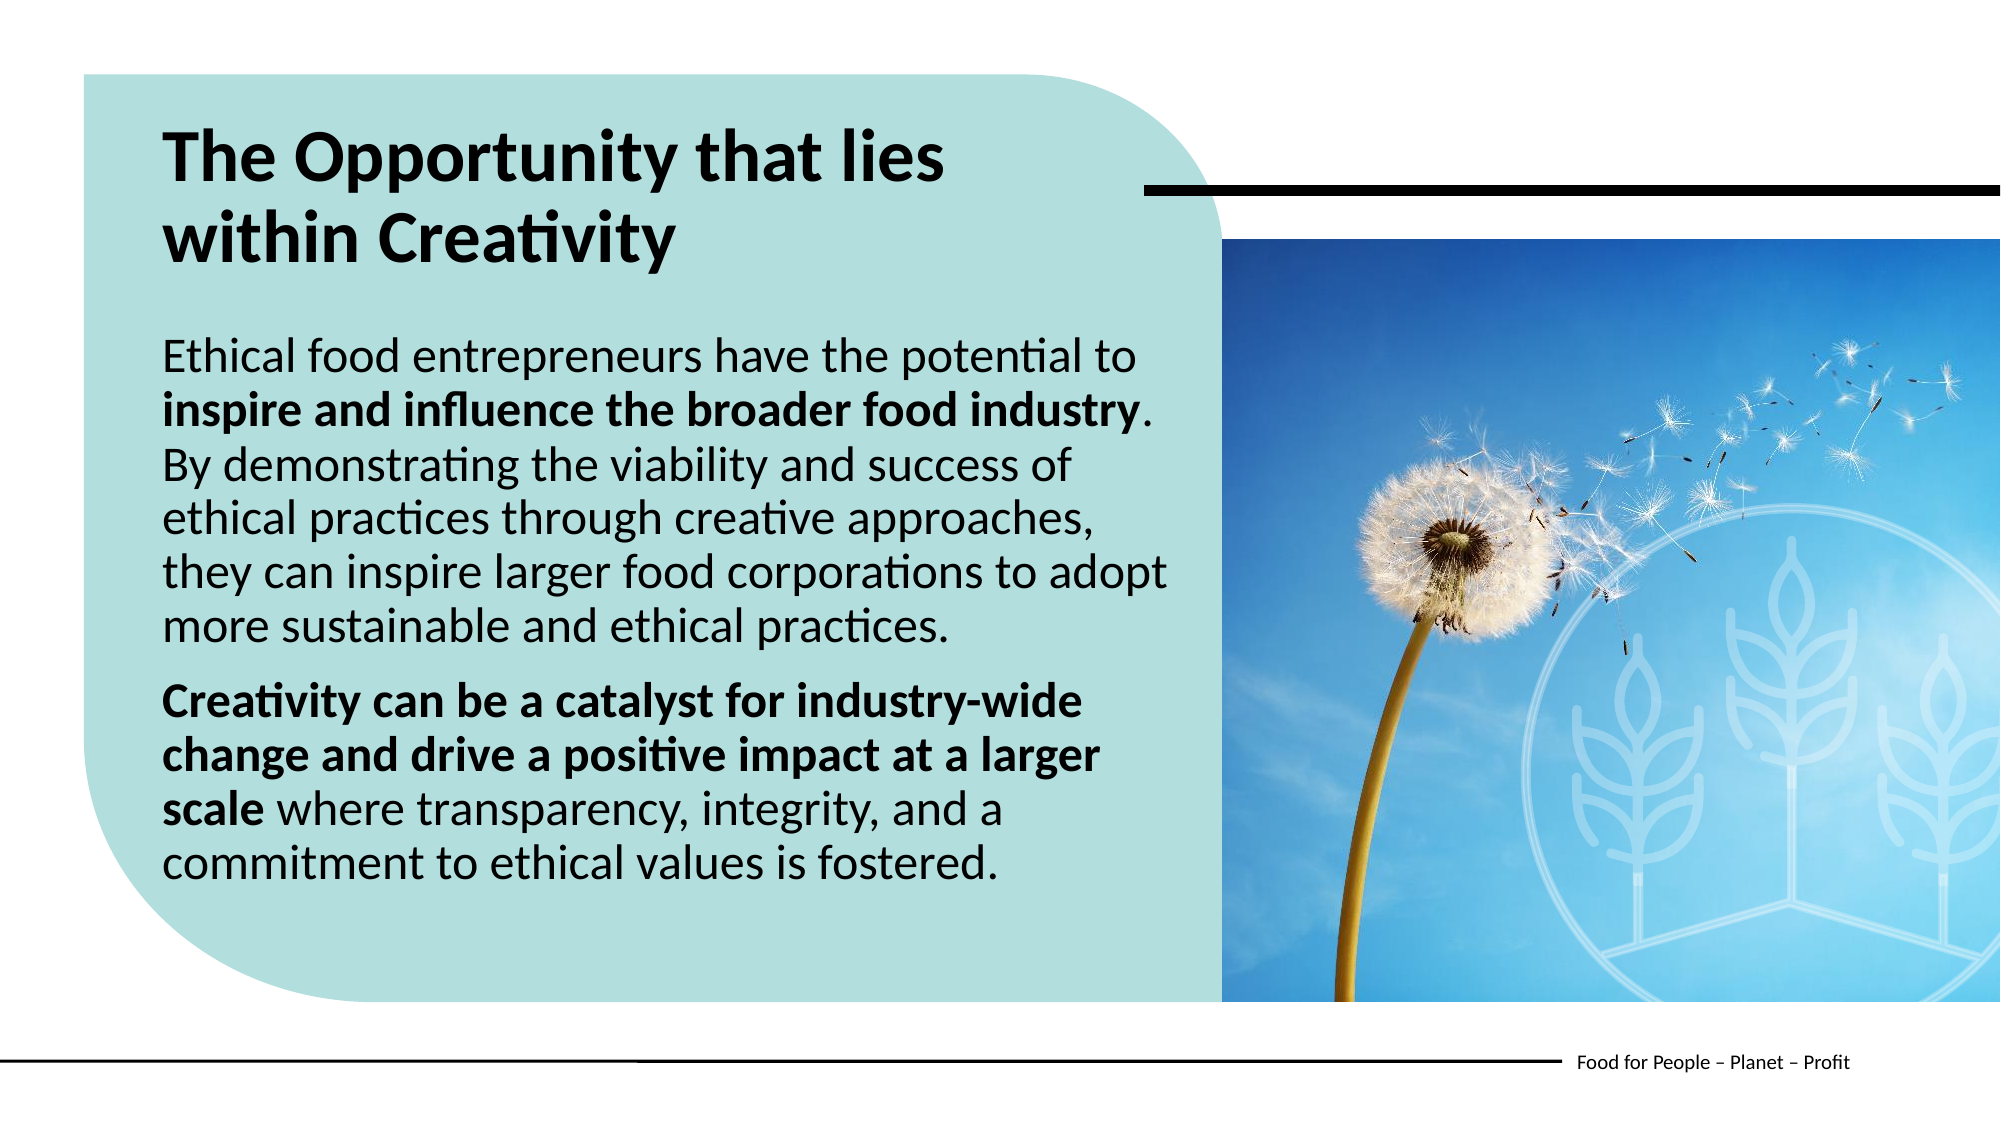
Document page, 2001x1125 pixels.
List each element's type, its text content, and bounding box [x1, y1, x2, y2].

picture [1222, 238, 2000, 1003]
list The Opportunity that lies within Creativity [147, 109, 967, 273]
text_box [1520, 503, 2000, 1045]
list Ethical food entrepreneurs have the potential to inspire and influence the broader food industry. By demonstrating the viability and success of ethical practices through creative approaches, they can inspire larger food corporations to adopt more sustainable and ethical practices. Creativity can be a catalyst for industry-wide change and drive a positive impact at a larger scale where transparency, integrity, and a commitment to ethical values is fostered. [147, 322, 1211, 921]
